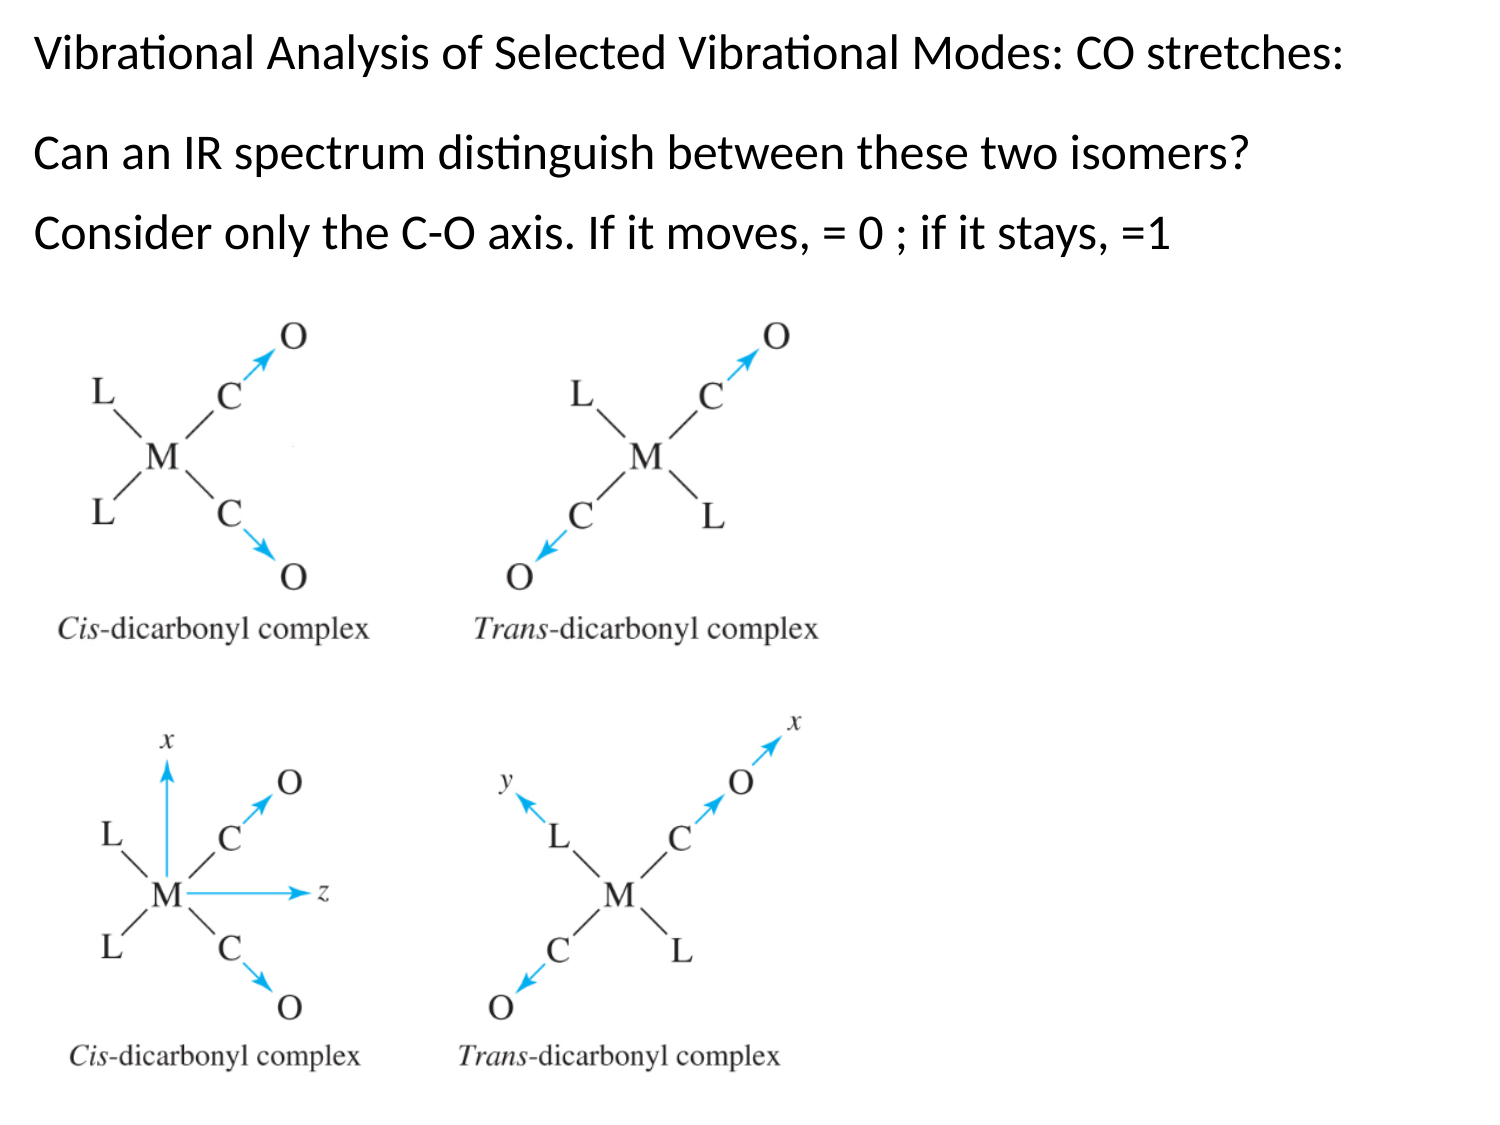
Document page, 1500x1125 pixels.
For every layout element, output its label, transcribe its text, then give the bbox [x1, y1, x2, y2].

picture [49, 262, 846, 663]
picture [62, 713, 805, 1088]
text_box Vibrational Analysis of Selected Vibrational Modes: CO stretches: Consider only the C-O axis. If it moves, = 0 ; if it stays, =1 [18, 12, 1361, 268]
text_box Can an IR spectrum distinguish between these two isomers? [18, 111, 1267, 187]
